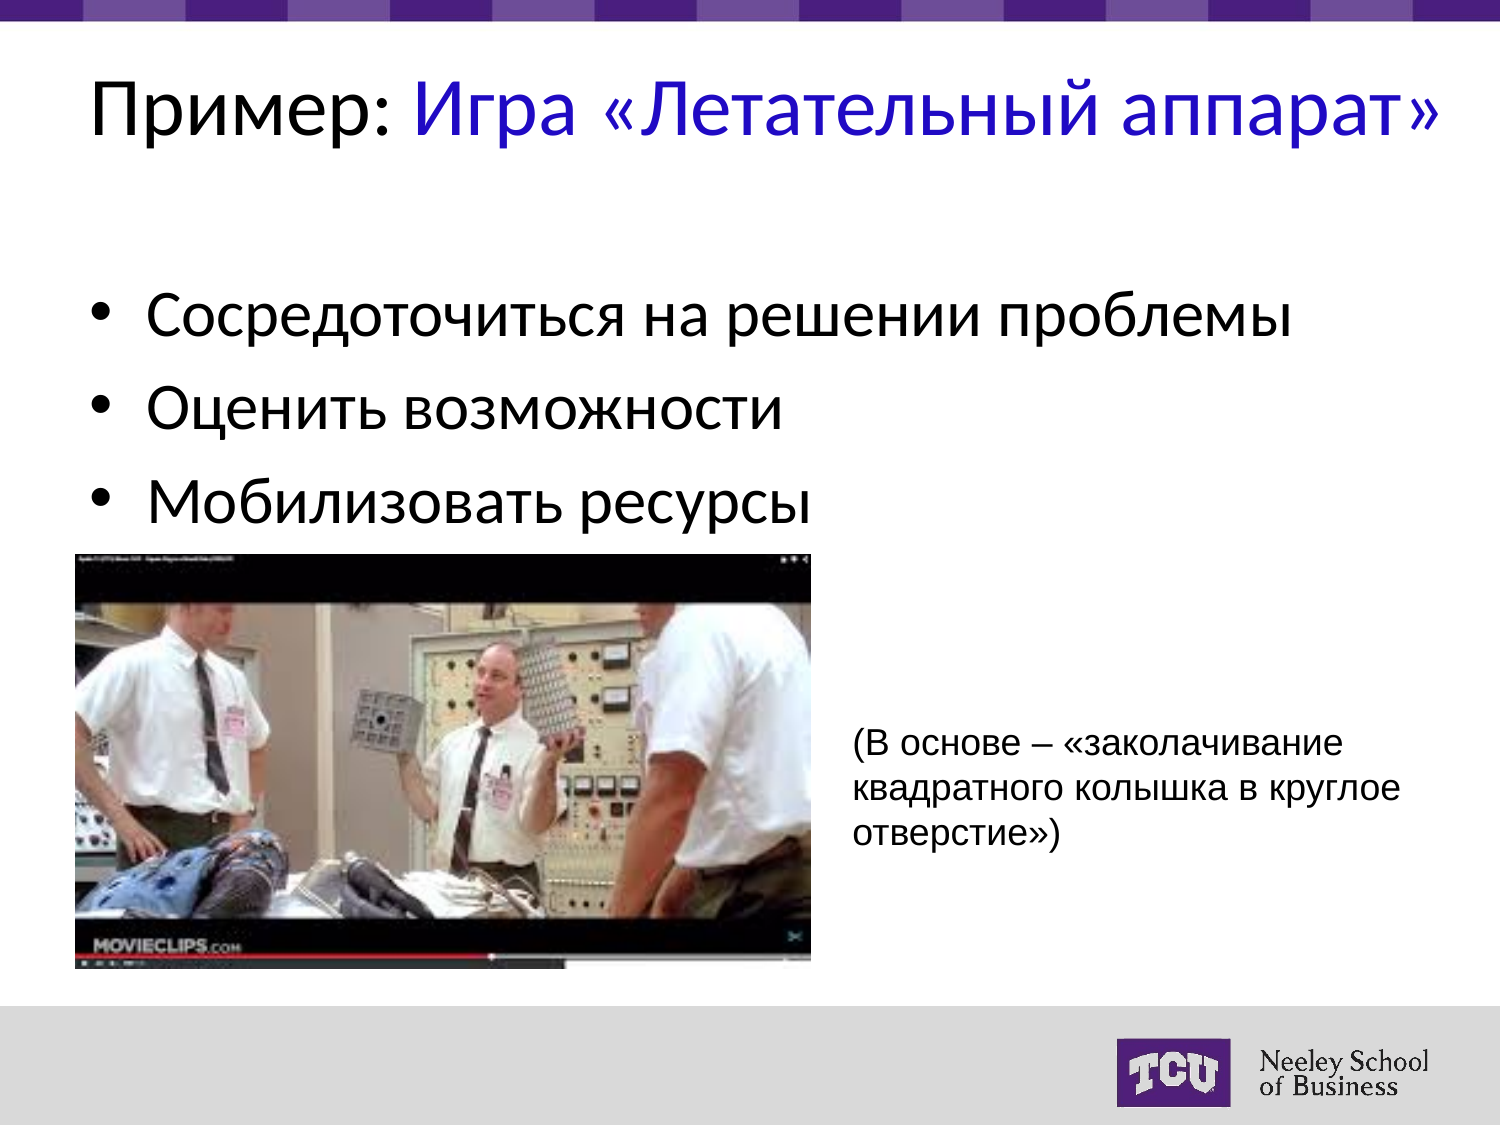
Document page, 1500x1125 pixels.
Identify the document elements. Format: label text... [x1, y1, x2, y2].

title Пример: Игра «Летательный аппарат» [75, 45, 1500, 233]
picture [0, 0, 1500, 44]
picture [1091, 1012, 1453, 1125]
text_box (В основе – «заколачивание квадратного колышка в круглое отверстие») [837, 711, 1500, 861]
list Сосредоточиться на решении проблемы Оценить возможности Мобилизовать ресурсы [75, 262, 1425, 1005]
picture [74, 554, 812, 969]
